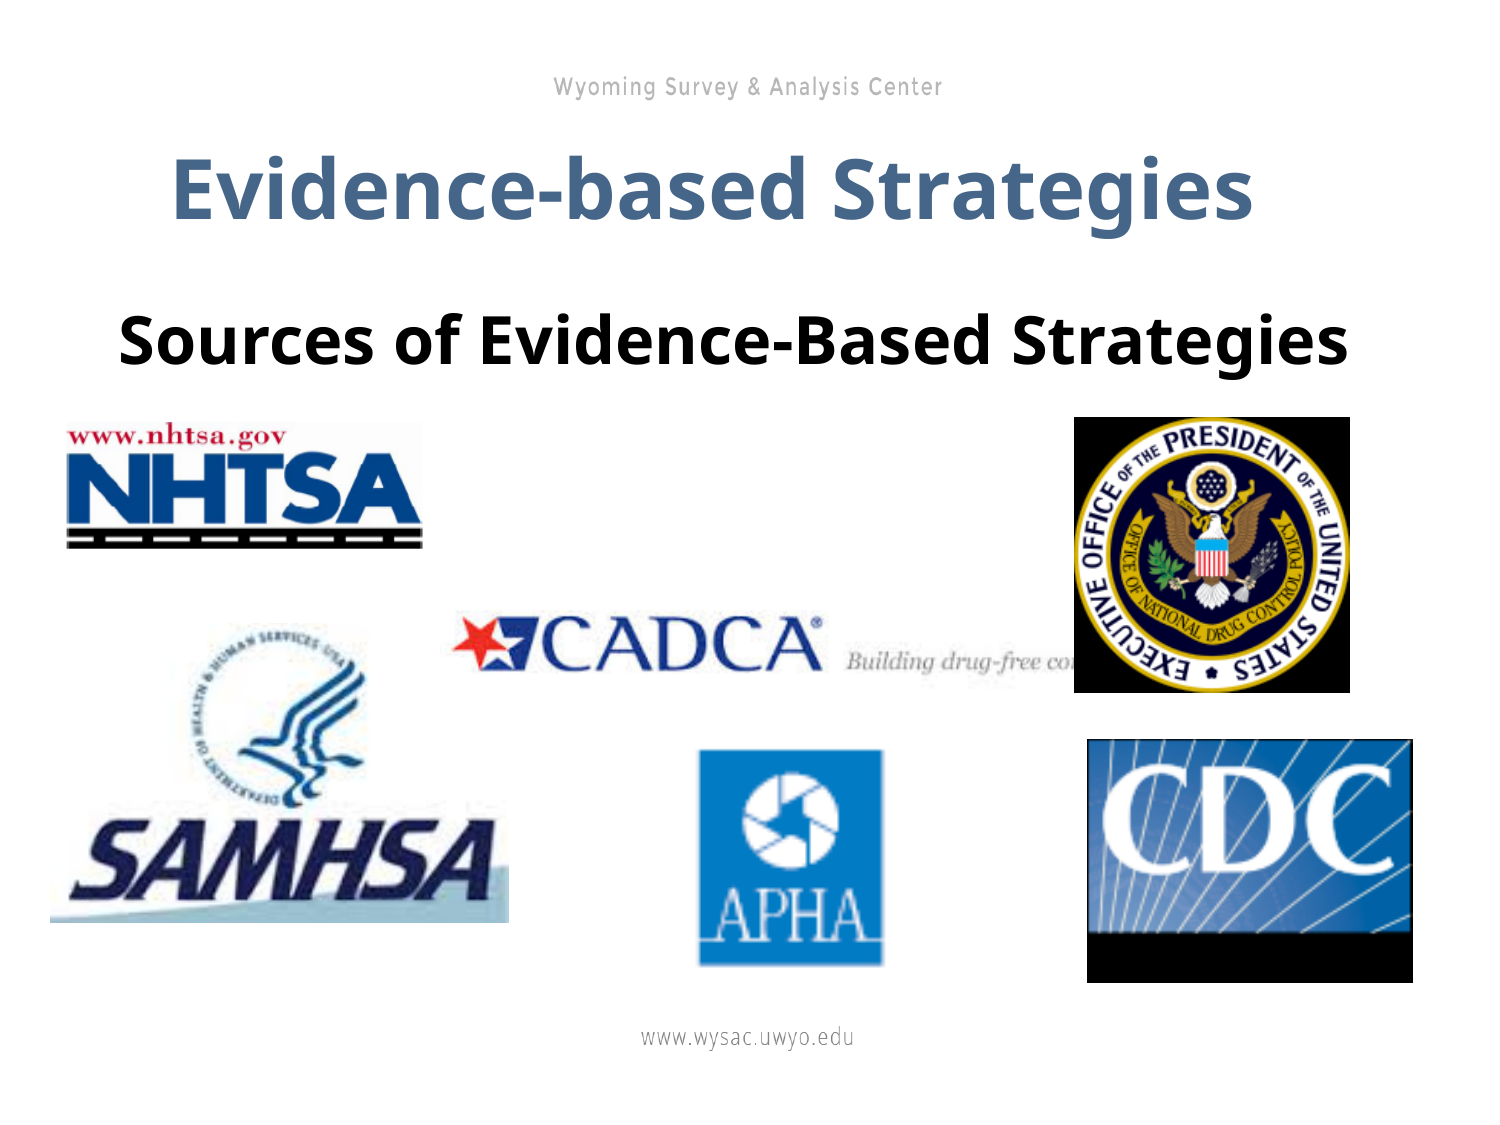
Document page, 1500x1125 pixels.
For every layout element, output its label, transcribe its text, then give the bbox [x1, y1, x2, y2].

text_box Sources of Evidence-Based Strategies [31, 290, 1438, 385]
picture [0, 0, 1500, 1125]
text_box Evidence-based Strategies [24, 129, 1400, 244]
